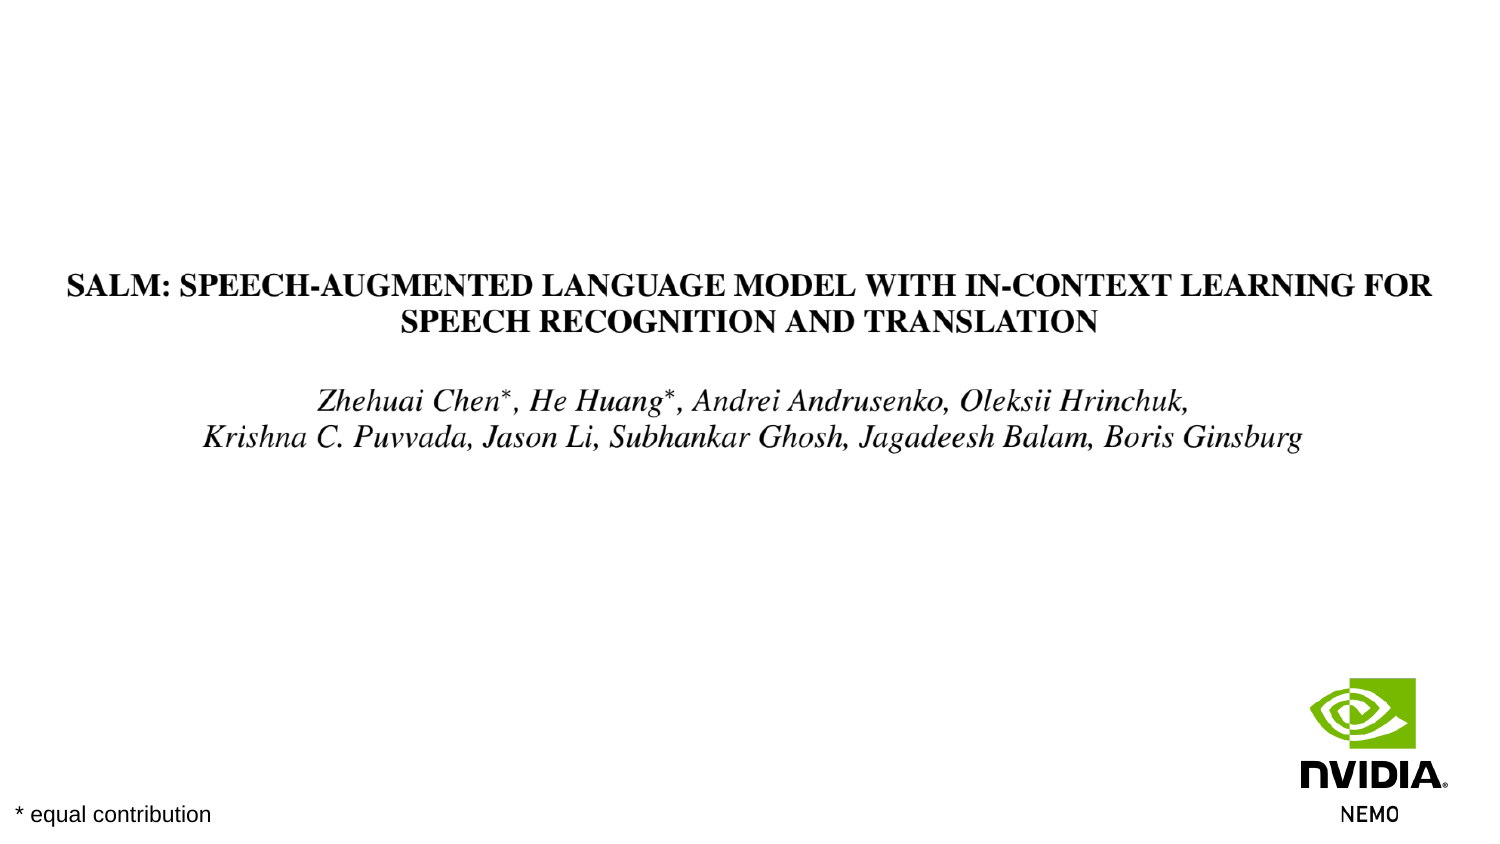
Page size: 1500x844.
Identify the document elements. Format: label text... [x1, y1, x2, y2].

text_box * equal contribution [0, 785, 924, 841]
picture [1123, 612, 1500, 844]
picture [0, 232, 1500, 487]
